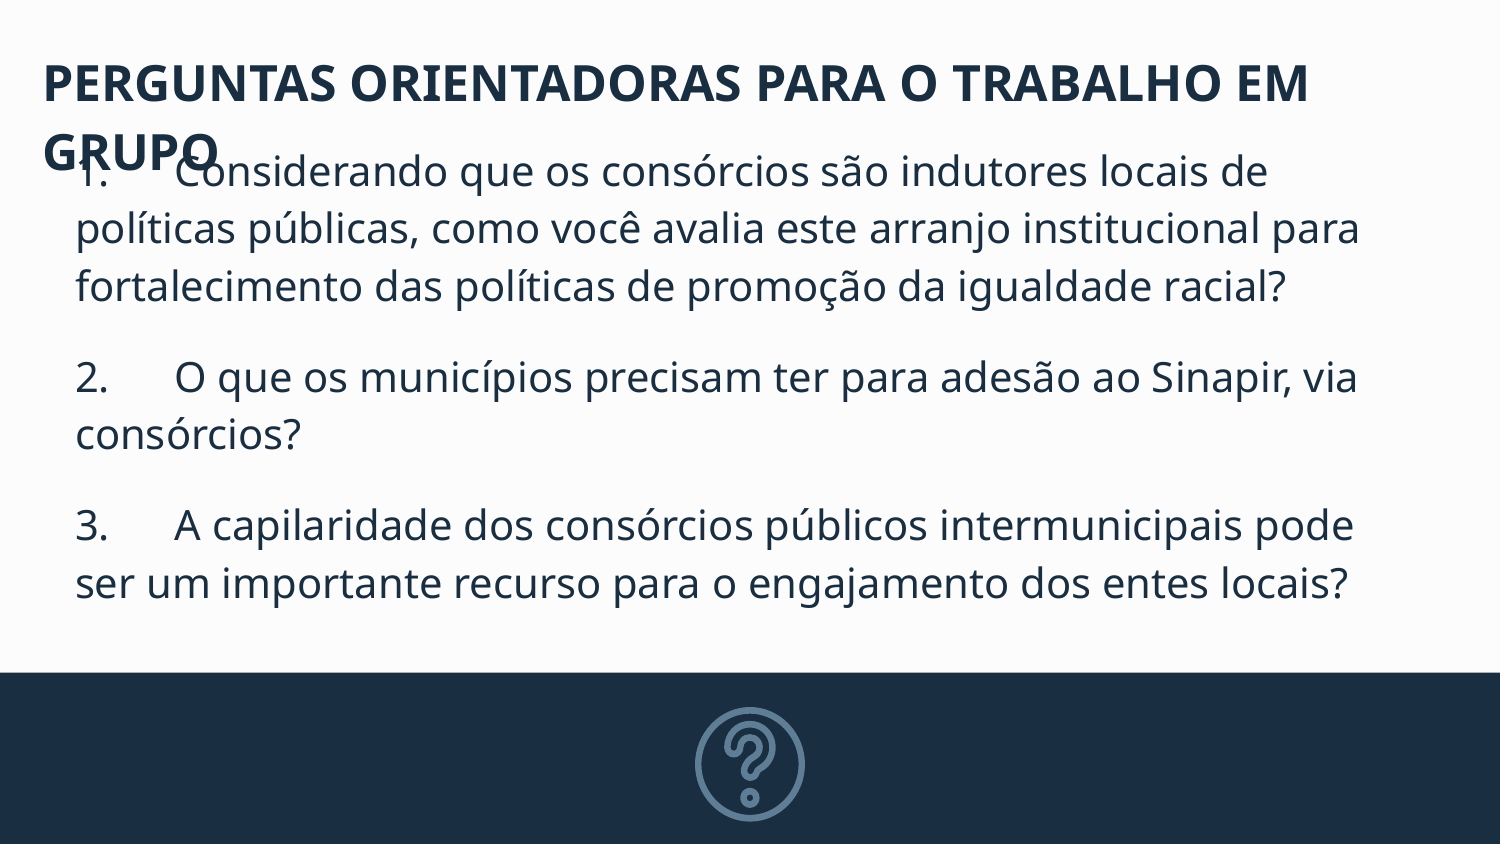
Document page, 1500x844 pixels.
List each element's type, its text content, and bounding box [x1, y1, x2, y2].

subtitle 1. Considerando que os consórcios são indutores locais de políticas públicas, como você avalia este arranjo institucional para fortalecimento das políticas de promoção da igualdade racial? 2. O que os municípios precisam ter para adesão ao Sinapir, via consórcios? 3. A capilaridade dos consórcios públicos intermunicipais pode ser um importante recurso para o engajamento dos entes locais? [60, 122, 1440, 262]
title PERGUNTAS ORIENTADORAS PARA O TRABALHO EM GRUPO [26, 27, 1473, 286]
text_box [618, 262, 750, 310]
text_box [694, 706, 806, 822]
